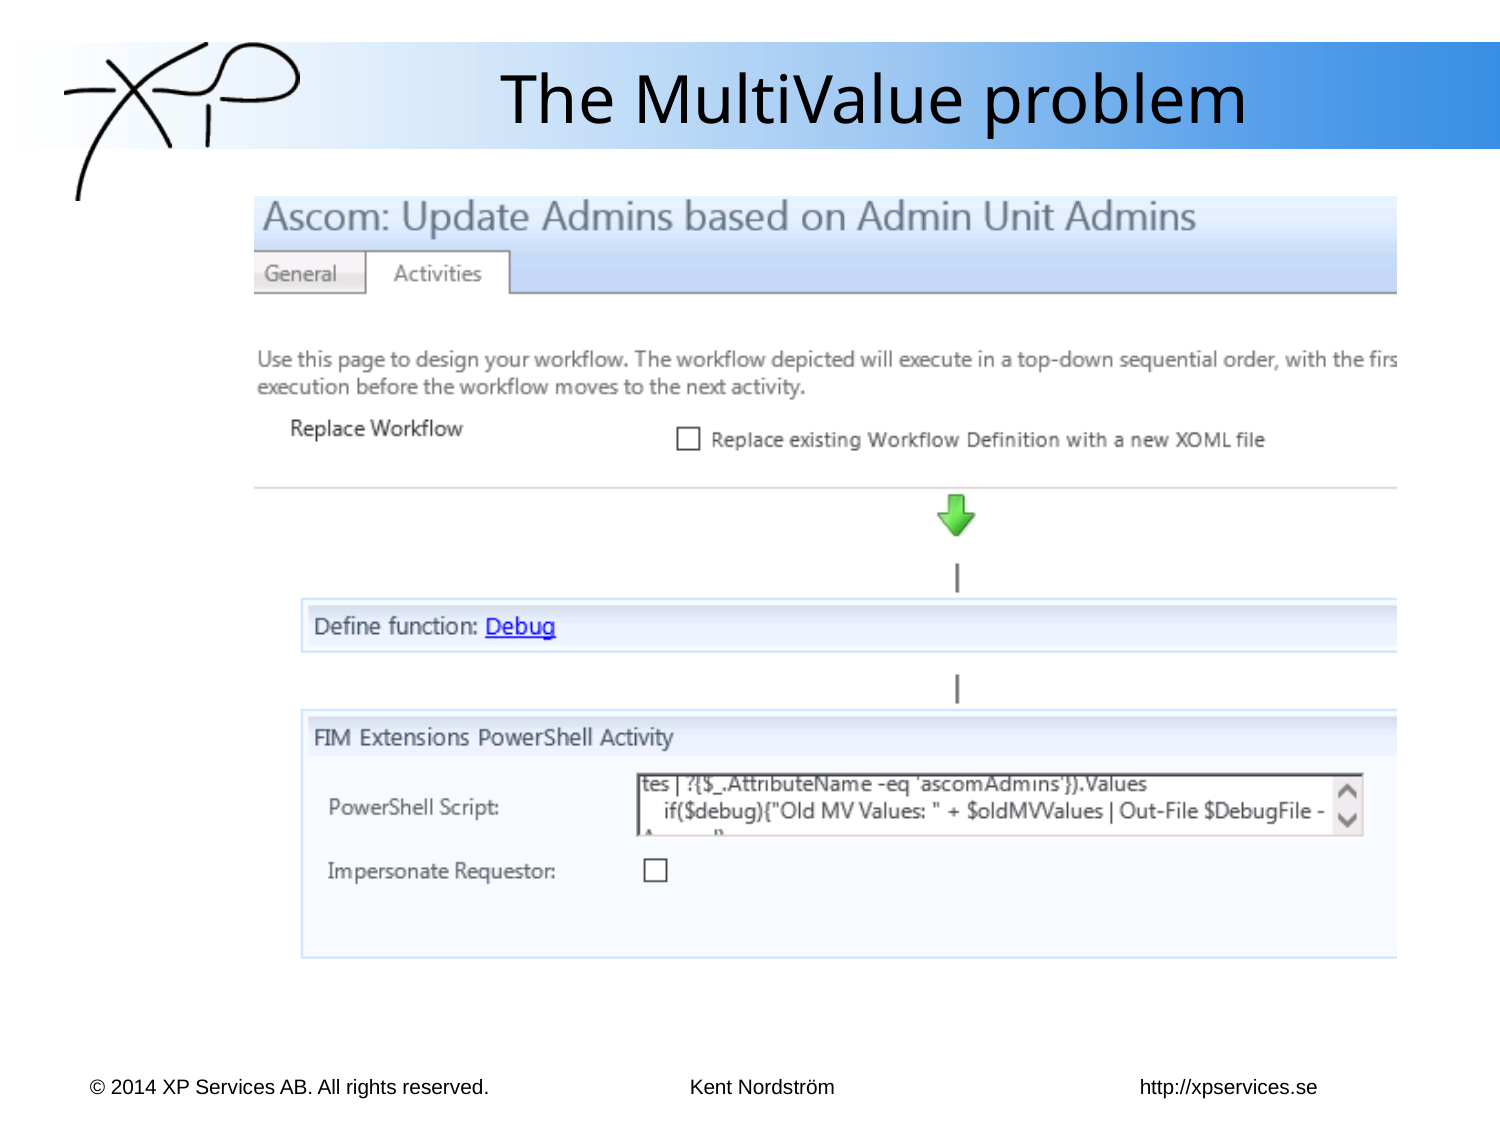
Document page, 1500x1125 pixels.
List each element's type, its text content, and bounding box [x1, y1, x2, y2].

title The MultiValue problem [348, 44, 1402, 150]
slide_number © 2014 XP Services AB. All rights reserved. Kent Nordström http://xpservices.se [75, 1066, 1454, 1103]
picture [0, 42, 1500, 980]
